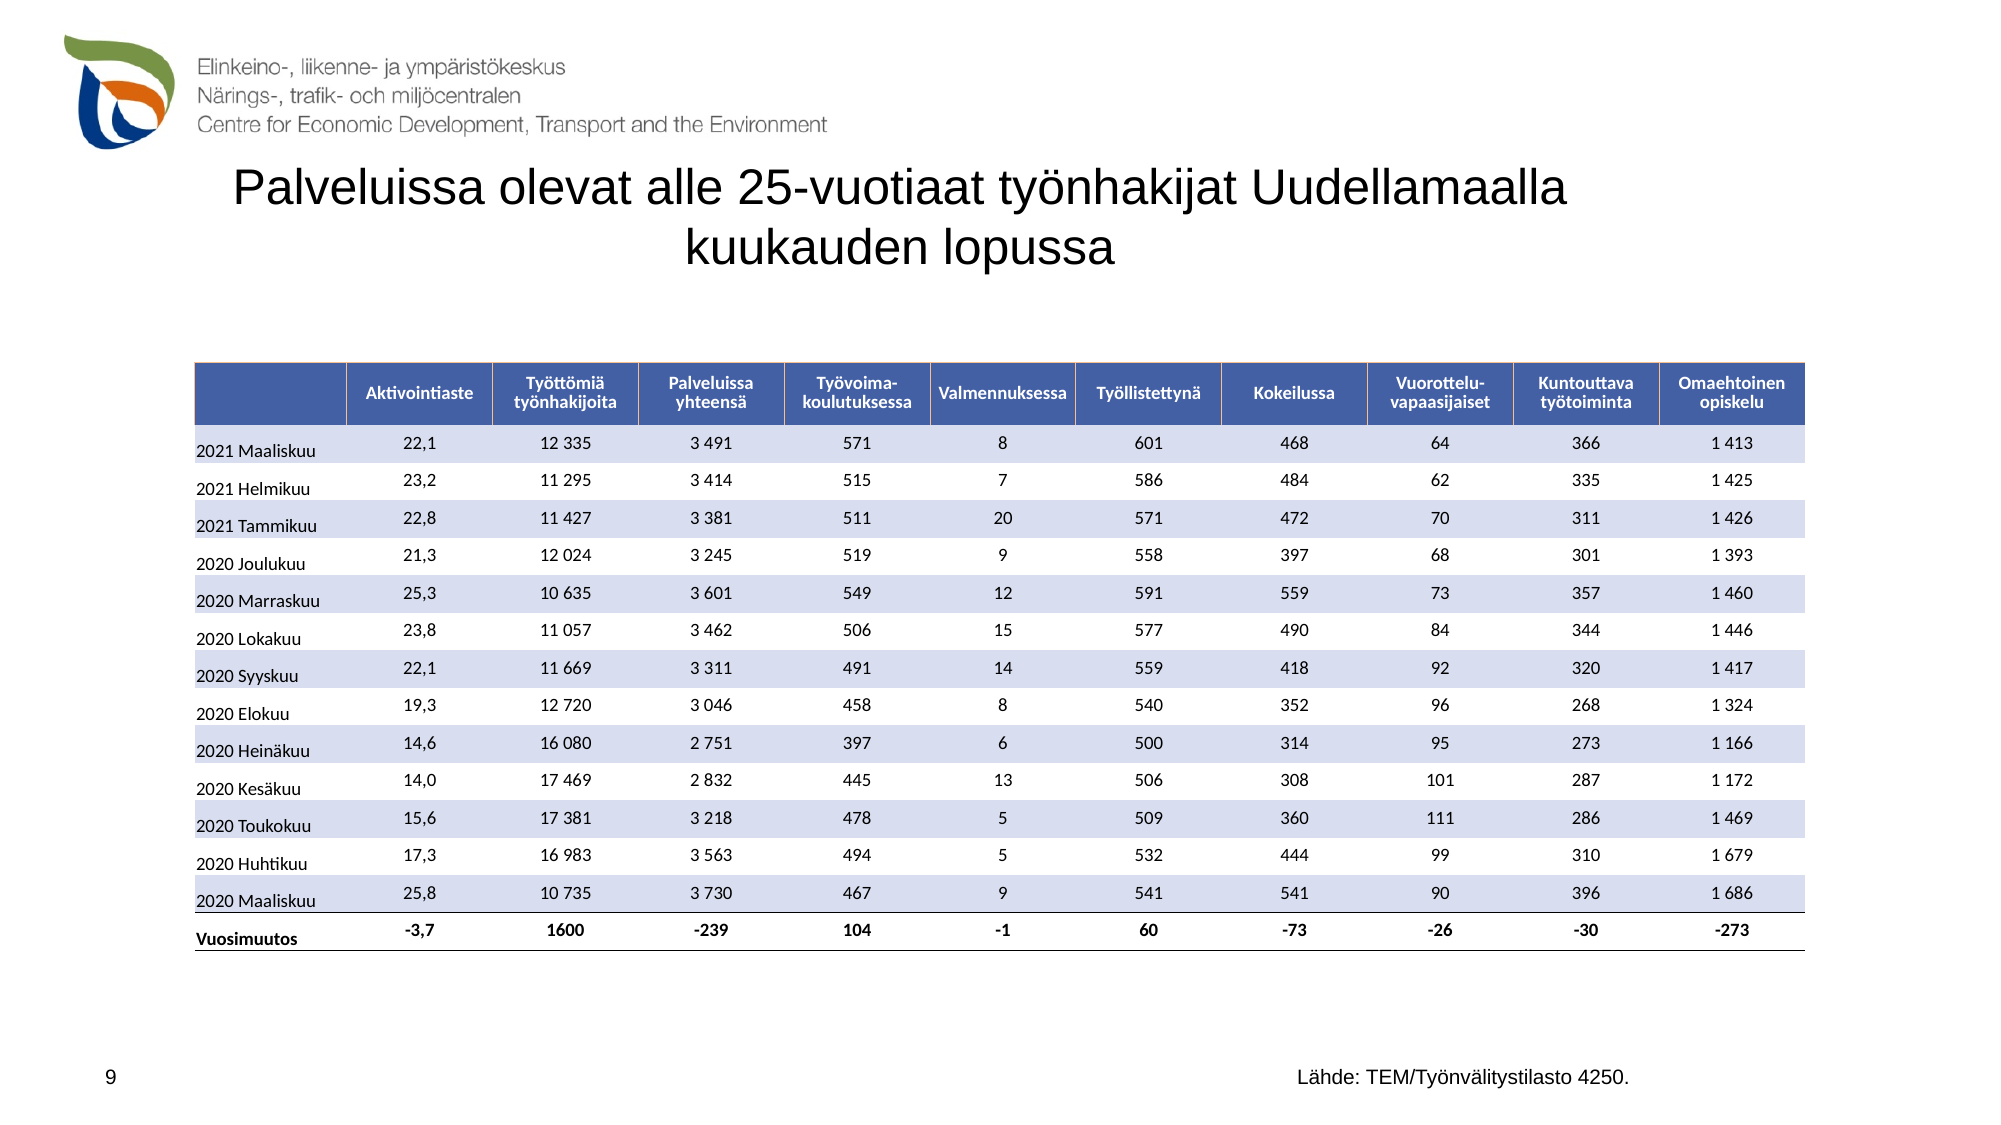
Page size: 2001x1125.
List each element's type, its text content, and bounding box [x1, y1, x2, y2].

table_header Kokeilussa [1222, 363, 1367, 425]
table_cell 14,6 [347, 725, 493, 763]
table_cell 445 [784, 763, 930, 800]
table_cell -26 [1367, 913, 1513, 950]
table_cell 314 [1222, 725, 1367, 763]
table_cell 301 [1513, 538, 1659, 575]
table_cell 1600 [493, 913, 638, 950]
table_cell 519 [784, 538, 930, 575]
table_cell 268 [1513, 688, 1659, 725]
table_cell 15 [930, 613, 1076, 650]
table_cell 478 [784, 800, 930, 838]
table_cell 10 635 [493, 575, 638, 613]
table_cell 468 [1222, 425, 1367, 463]
table_cell 3 462 [638, 613, 784, 650]
table_cell 25,8 [347, 875, 493, 912]
table_cell 8 [930, 688, 1076, 725]
table_cell 287 [1513, 763, 1659, 800]
table_cell 19,3 [347, 688, 493, 725]
table_cell 515 [784, 463, 930, 500]
table_cell 494 [784, 838, 930, 875]
table_cell 12 [930, 575, 1076, 613]
table_cell 96 [1367, 688, 1513, 725]
table_cell 1 393 [1659, 538, 1805, 575]
table_cell 511 [784, 500, 930, 538]
table_cell 484 [1222, 463, 1367, 500]
table_cell 397 [784, 725, 930, 763]
table_cell 1 425 [1659, 463, 1805, 500]
table_cell 2020 Heinäkuu [195, 725, 347, 763]
table_cell 14,0 [347, 763, 493, 800]
table_cell 472 [1222, 500, 1367, 538]
table_cell 17 381 [493, 800, 638, 838]
table_header Omaehtoinen opiskelu [1660, 363, 1805, 425]
table_cell 540 [1076, 688, 1222, 725]
table_cell 3 311 [638, 650, 784, 688]
table_cell 99 [1367, 838, 1513, 875]
table_cell 591 [1076, 575, 1222, 613]
table_cell 549 [784, 575, 930, 613]
table_cell 7 [930, 463, 1076, 500]
table_cell 73 [1367, 575, 1513, 613]
table_cell 111 [1367, 800, 1513, 838]
slide_number 9 [44, 1046, 132, 1106]
table_header Työllistettynä [1076, 363, 1221, 425]
table_cell 532 [1076, 838, 1222, 875]
table_cell 92 [1367, 650, 1513, 688]
table_cell 396 [1513, 875, 1659, 912]
table_cell 418 [1222, 650, 1367, 688]
footer Lähde: TEM/Työnvälitystilasto 4250. [179, 1045, 1645, 1106]
table_cell 3 601 [638, 575, 784, 613]
table_cell 9 [930, 875, 1076, 912]
table_cell 2020 Maaliskuu [195, 875, 347, 912]
table_cell 25,3 [347, 575, 493, 613]
table_cell 1 166 [1659, 725, 1805, 763]
table_cell 22,8 [347, 500, 493, 538]
table_cell 3 491 [638, 425, 784, 463]
table_cell 12 335 [493, 425, 638, 463]
table_cell -273 [1659, 913, 1805, 950]
table_header Vuorottelu-vapaasijaiset [1368, 363, 1513, 425]
table_cell 366 [1513, 425, 1659, 463]
table_cell 64 [1367, 425, 1513, 463]
table_cell 6 [930, 725, 1076, 763]
table_cell 62 [1367, 463, 1513, 500]
table_cell 541 [1076, 875, 1222, 912]
table_cell 586 [1076, 463, 1222, 500]
table_cell 2 832 [638, 763, 784, 800]
table_cell 1 172 [1659, 763, 1805, 800]
table_cell 20 [930, 500, 1076, 538]
table_cell 2021 Helmikuu [195, 463, 347, 500]
table_cell 2020 Lokakuu [195, 613, 347, 650]
table_cell 1 417 [1659, 650, 1805, 688]
table_cell 3 381 [638, 500, 784, 538]
table_cell 22,1 [347, 650, 493, 688]
table_cell 558 [1076, 538, 1222, 575]
table_cell 8 [930, 425, 1076, 463]
table_cell 3 563 [638, 838, 784, 875]
table_cell 559 [1076, 650, 1222, 688]
table_cell 84 [1367, 613, 1513, 650]
table_cell 1 686 [1659, 875, 1805, 912]
table_cell 10 735 [493, 875, 638, 912]
table_cell Vuosimuutos [195, 913, 347, 950]
table_cell 310 [1513, 838, 1659, 875]
table_cell 273 [1513, 725, 1659, 763]
table_cell 397 [1222, 538, 1367, 575]
table_cell 1 679 [1659, 838, 1805, 875]
table_header Kuntouttava työtoiminta [1514, 363, 1659, 425]
table_cell 5 [930, 838, 1076, 875]
table_cell 2020 Syyskuu [195, 650, 347, 688]
picture [31, 1, 863, 179]
table_cell 23,2 [347, 463, 493, 500]
table_cell 286 [1513, 800, 1659, 838]
table_cell 13 [930, 763, 1076, 800]
table_cell 11 295 [493, 463, 638, 500]
table_cell 11 669 [493, 650, 638, 688]
table_cell 1 324 [1659, 688, 1805, 725]
table_cell 17,3 [347, 838, 493, 875]
table_cell -1 [930, 913, 1076, 950]
table_cell 3 730 [638, 875, 784, 912]
table_cell 2020 Kesäkuu [195, 763, 347, 800]
table_cell 311 [1513, 500, 1659, 538]
table_cell 21,3 [347, 538, 493, 575]
table_cell 16 080 [493, 725, 638, 763]
table_cell 320 [1513, 650, 1659, 688]
table_cell 335 [1513, 463, 1659, 500]
table_cell 12 720 [493, 688, 638, 725]
table_cell 11 427 [493, 500, 638, 538]
table_cell 509 [1076, 800, 1222, 838]
table_cell -73 [1222, 913, 1367, 950]
table_cell -30 [1513, 913, 1659, 950]
table_header Valmennuksessa [931, 363, 1075, 425]
table_header Palveluissa yhteensä [639, 363, 784, 425]
table_cell 308 [1222, 763, 1367, 800]
table_cell 467 [784, 875, 930, 912]
table_cell 104 [784, 913, 930, 950]
table_cell 2020 Marraskuu [195, 575, 347, 613]
table_cell 3 218 [638, 800, 784, 838]
table_cell 506 [784, 613, 930, 650]
table_cell 2020 Toukokuu [195, 800, 347, 838]
table_cell 444 [1222, 838, 1367, 875]
table_cell 23,8 [347, 613, 493, 650]
table_header Työvoima-koulutuksessa [785, 363, 930, 425]
table_cell 571 [784, 425, 930, 463]
table_cell -239 [638, 913, 784, 950]
table_cell 506 [1076, 763, 1222, 800]
table_cell 5 [930, 800, 1076, 838]
table_cell 9 [930, 538, 1076, 575]
table_cell 3 245 [638, 538, 784, 575]
table_cell 2020 Elokuu [195, 688, 347, 725]
table_cell 458 [784, 688, 930, 725]
table_cell 12 024 [493, 538, 638, 575]
table_cell 101 [1367, 763, 1513, 800]
table_cell 3 414 [638, 463, 784, 500]
title Palveluissa olevat alle 25-vuotiaat työnhakijat Uudellamaalla kuukauden lopussa [155, 147, 1645, 280]
table_cell 16 983 [493, 838, 638, 875]
table_cell 68 [1367, 538, 1513, 575]
table_cell 577 [1076, 613, 1222, 650]
table_cell 2 751 [638, 725, 784, 763]
table_cell -3,7 [347, 913, 493, 950]
table_cell 2020 Joulukuu [195, 538, 347, 575]
table_cell 1 469 [1659, 800, 1805, 838]
table_cell 559 [1222, 575, 1367, 613]
table_cell 2021 Maaliskuu [195, 425, 347, 463]
table_cell 17 469 [493, 763, 638, 800]
table_cell 490 [1222, 613, 1367, 650]
table_cell 22,1 [347, 425, 493, 463]
table_cell 11 057 [493, 613, 638, 650]
table_header Aktivointiaste [347, 363, 492, 425]
table_cell 491 [784, 650, 930, 688]
table_cell 1 446 [1659, 613, 1805, 650]
table_cell 571 [1076, 500, 1222, 538]
table_cell 601 [1076, 425, 1222, 463]
table_cell 357 [1513, 575, 1659, 613]
table_cell 60 [1076, 913, 1222, 950]
table_header [195, 363, 346, 425]
table_cell 1 413 [1659, 425, 1805, 463]
table_cell 2021 Tammikuu [195, 500, 347, 538]
table_cell 352 [1222, 688, 1367, 725]
table_cell 360 [1222, 800, 1367, 838]
table_cell 1 426 [1659, 500, 1805, 538]
table_cell 344 [1513, 613, 1659, 650]
table_cell 70 [1367, 500, 1513, 538]
table_cell 90 [1367, 875, 1513, 912]
table_cell 500 [1076, 725, 1222, 763]
table_cell 3 046 [638, 688, 784, 725]
table_cell 2020 Huhtikuu [195, 838, 347, 875]
table_cell 15,6 [347, 800, 493, 838]
table_cell 95 [1367, 725, 1513, 763]
table_cell 14 [930, 650, 1076, 688]
table_header Työttömiä työnhakijoita [493, 363, 638, 425]
table_cell 541 [1222, 875, 1367, 912]
table_cell 1 460 [1659, 575, 1805, 613]
